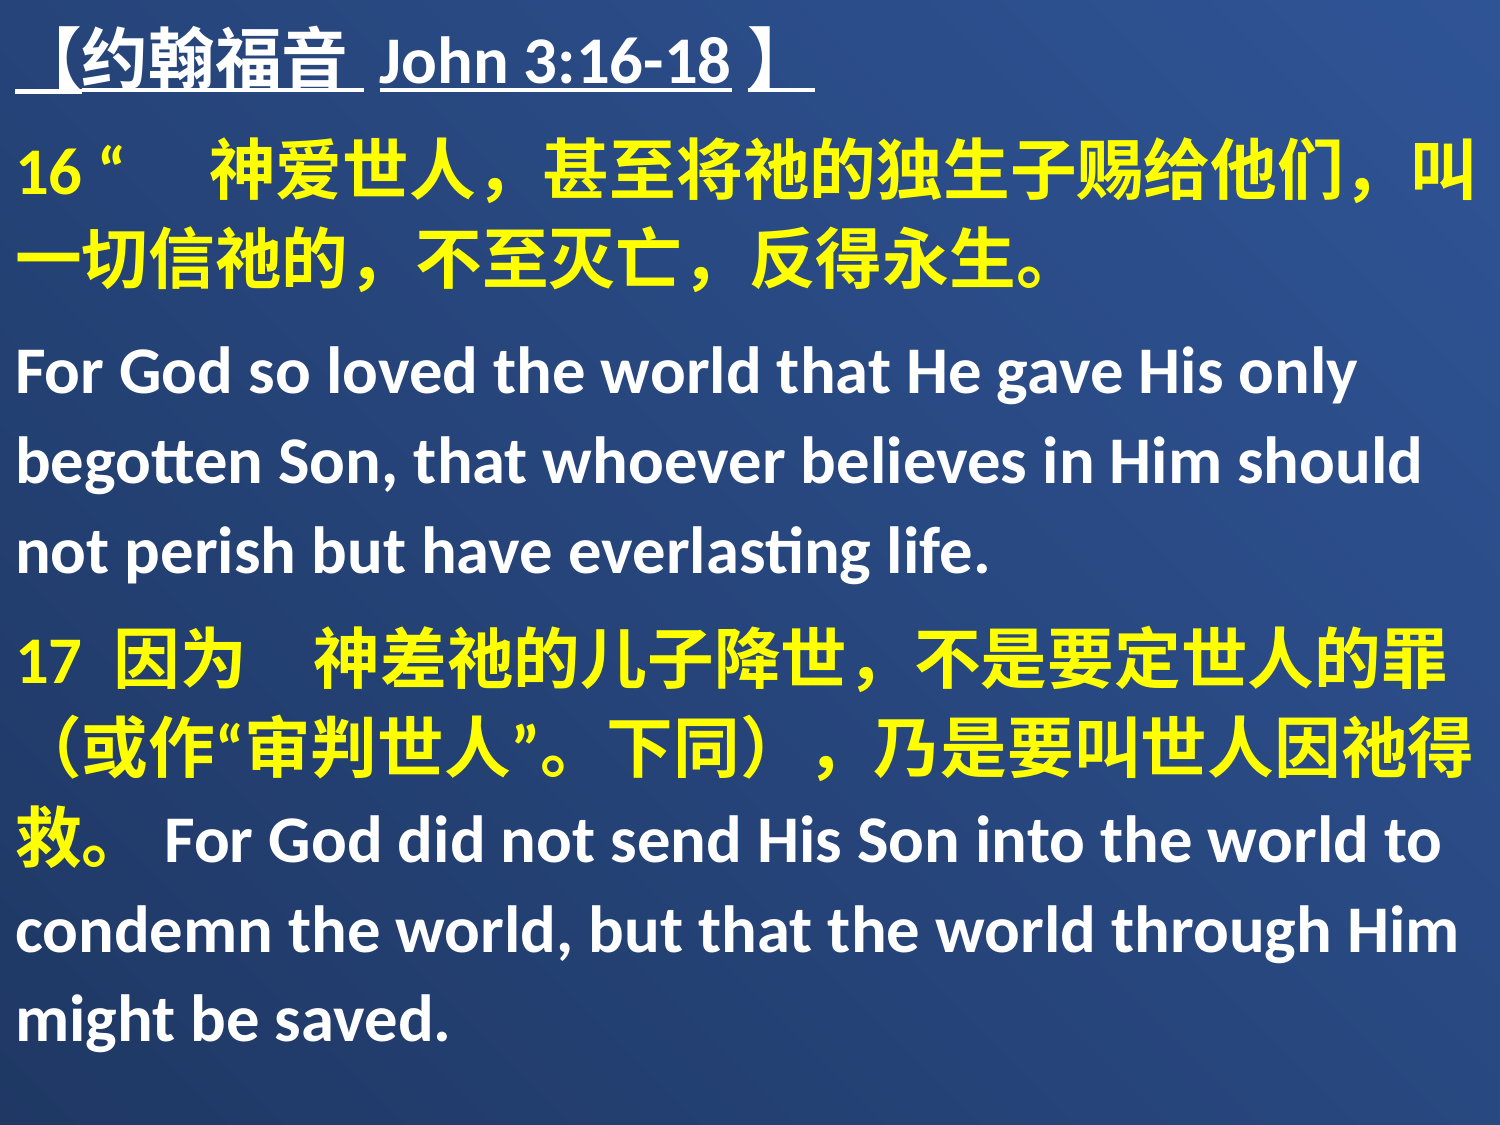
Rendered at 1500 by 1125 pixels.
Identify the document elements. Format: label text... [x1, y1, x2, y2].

subtitle 【约翰福音 John 3:16-18】 16 “ 神爱世人，甚至将祂的独生子赐给他们，叫一切信祂的，不至灭亡，反得永生。 For God so loved the world that He gave His only begotten Son, that whoever believes in Him should not perish but have everlasting life. 17 因为 神差祂的儿子降世，不是要定世人的罪（或作“审判世人”。下同），乃是要叫世人因祂得救。For God did not send His Son into the world to condemn the world, but that the world through Him might be saved. [0, 0, 1500, 1125]
